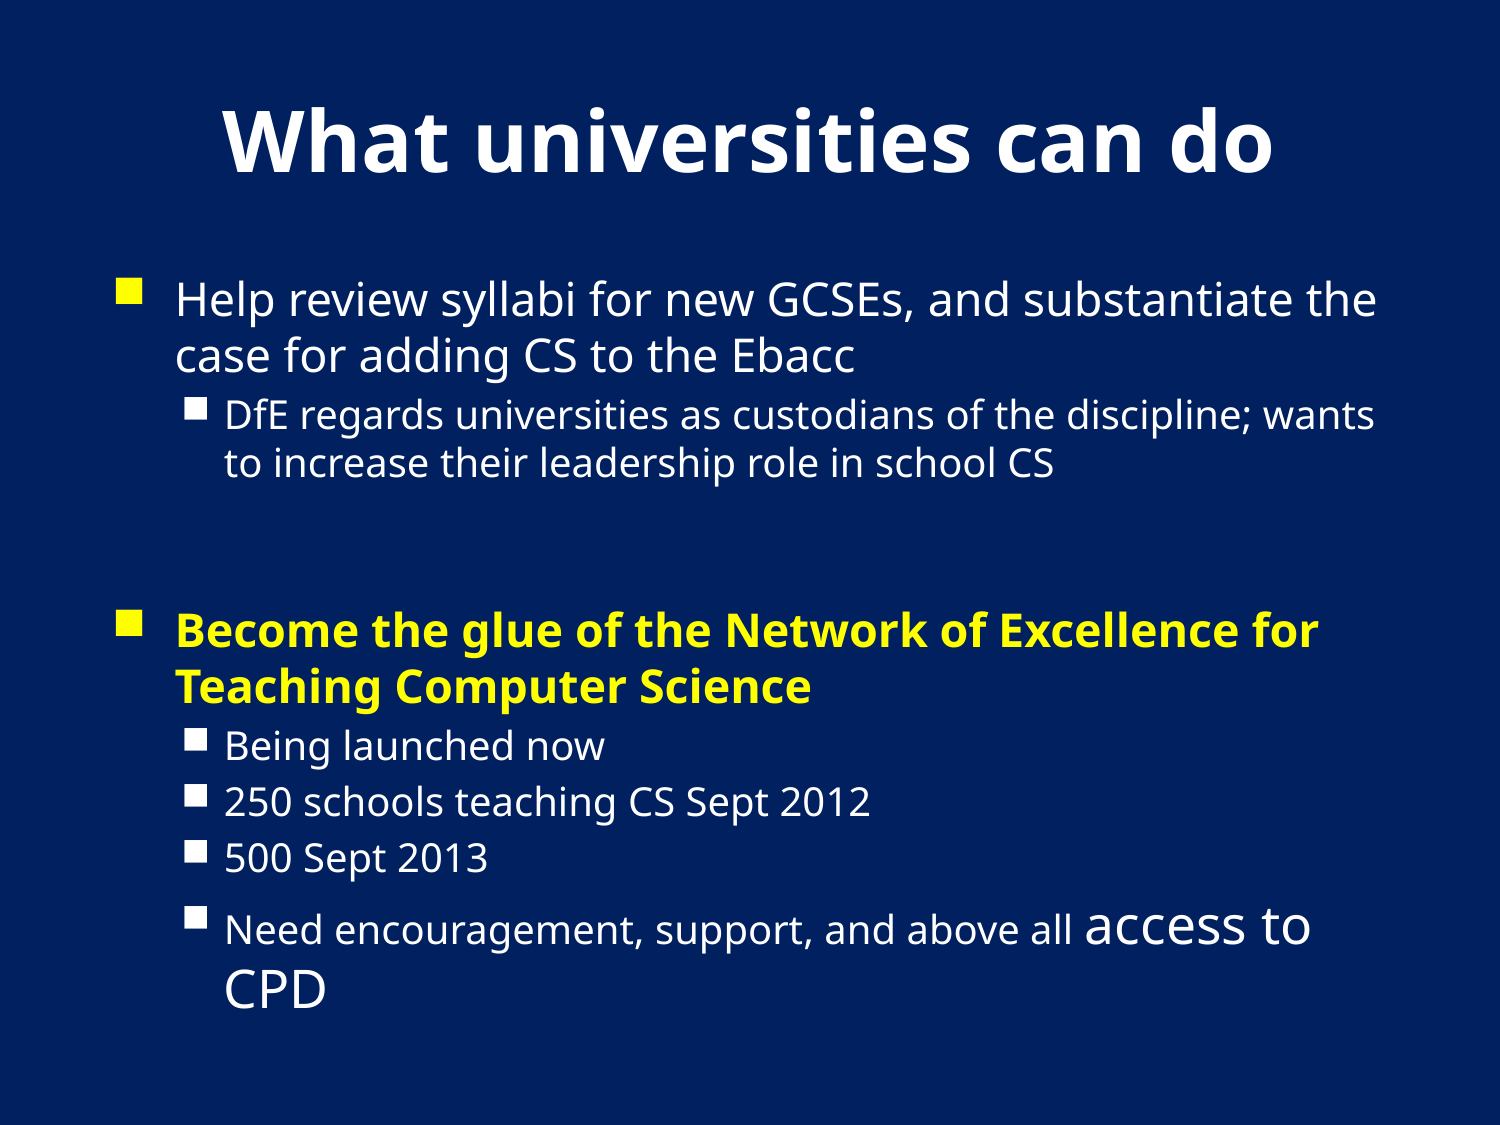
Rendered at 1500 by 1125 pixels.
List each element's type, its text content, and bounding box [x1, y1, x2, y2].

title What universities can do [75, 45, 1425, 233]
list Help review syllabi for new GCSEs, and substantiate the case for adding CS to the Ebacc DfE regards universities as custodians of the discipline; wants to increase their leadership role in school CS Become the glue of the Network of Excellence for Teaching Computer Science Being launched now 250 schools teaching CS Sept 2012 500 Sept 2013 Need encouragement, support, and above all access to CPD [74, 262, 1426, 1036]
